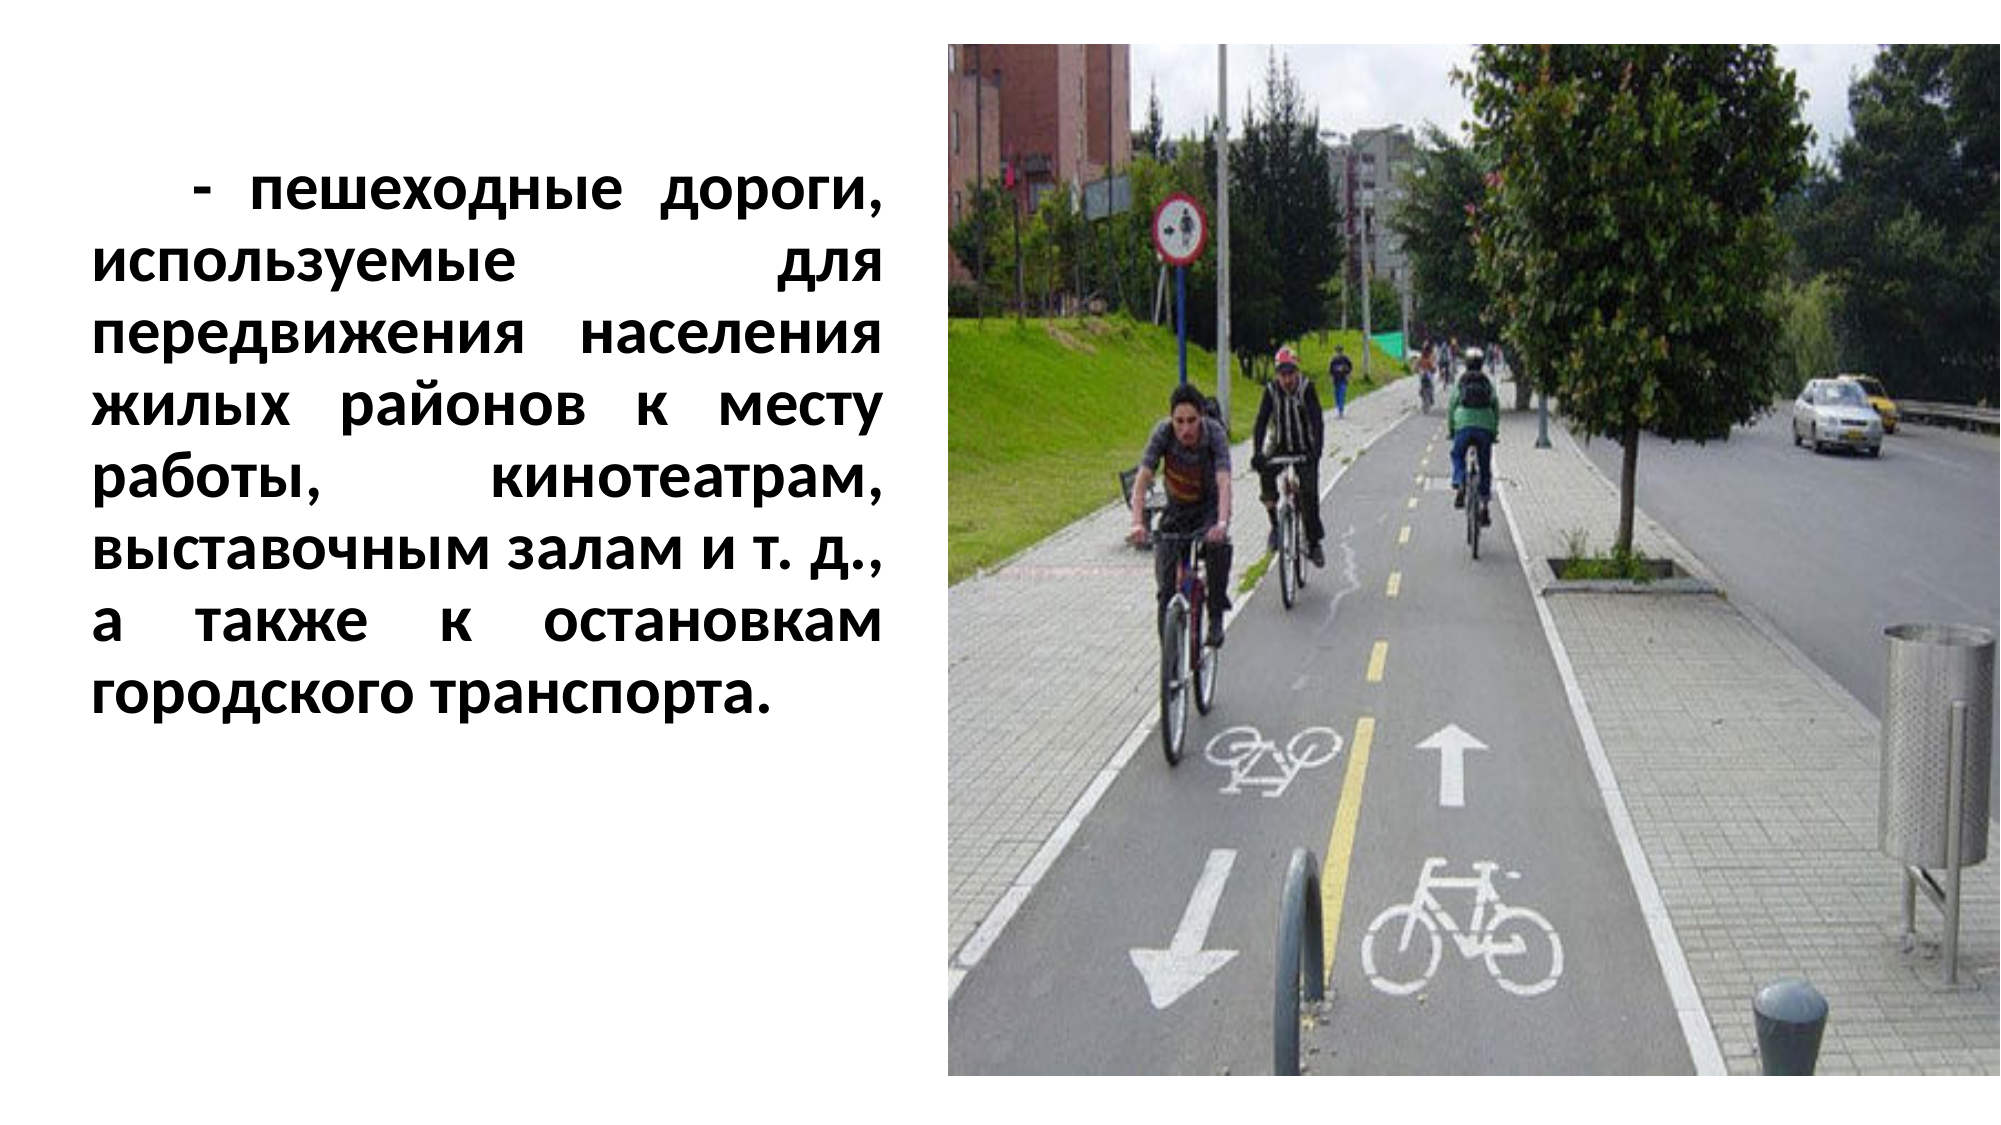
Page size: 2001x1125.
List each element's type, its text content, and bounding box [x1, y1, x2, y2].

picture [947, 44, 2000, 1076]
list - пешеходные дороги, используемые для передвижения населения жилых районов к месту работы, кинотеатрам, выставочным залам и т. д., а также к остановкам городского транспорта. [39, 144, 900, 1070]
